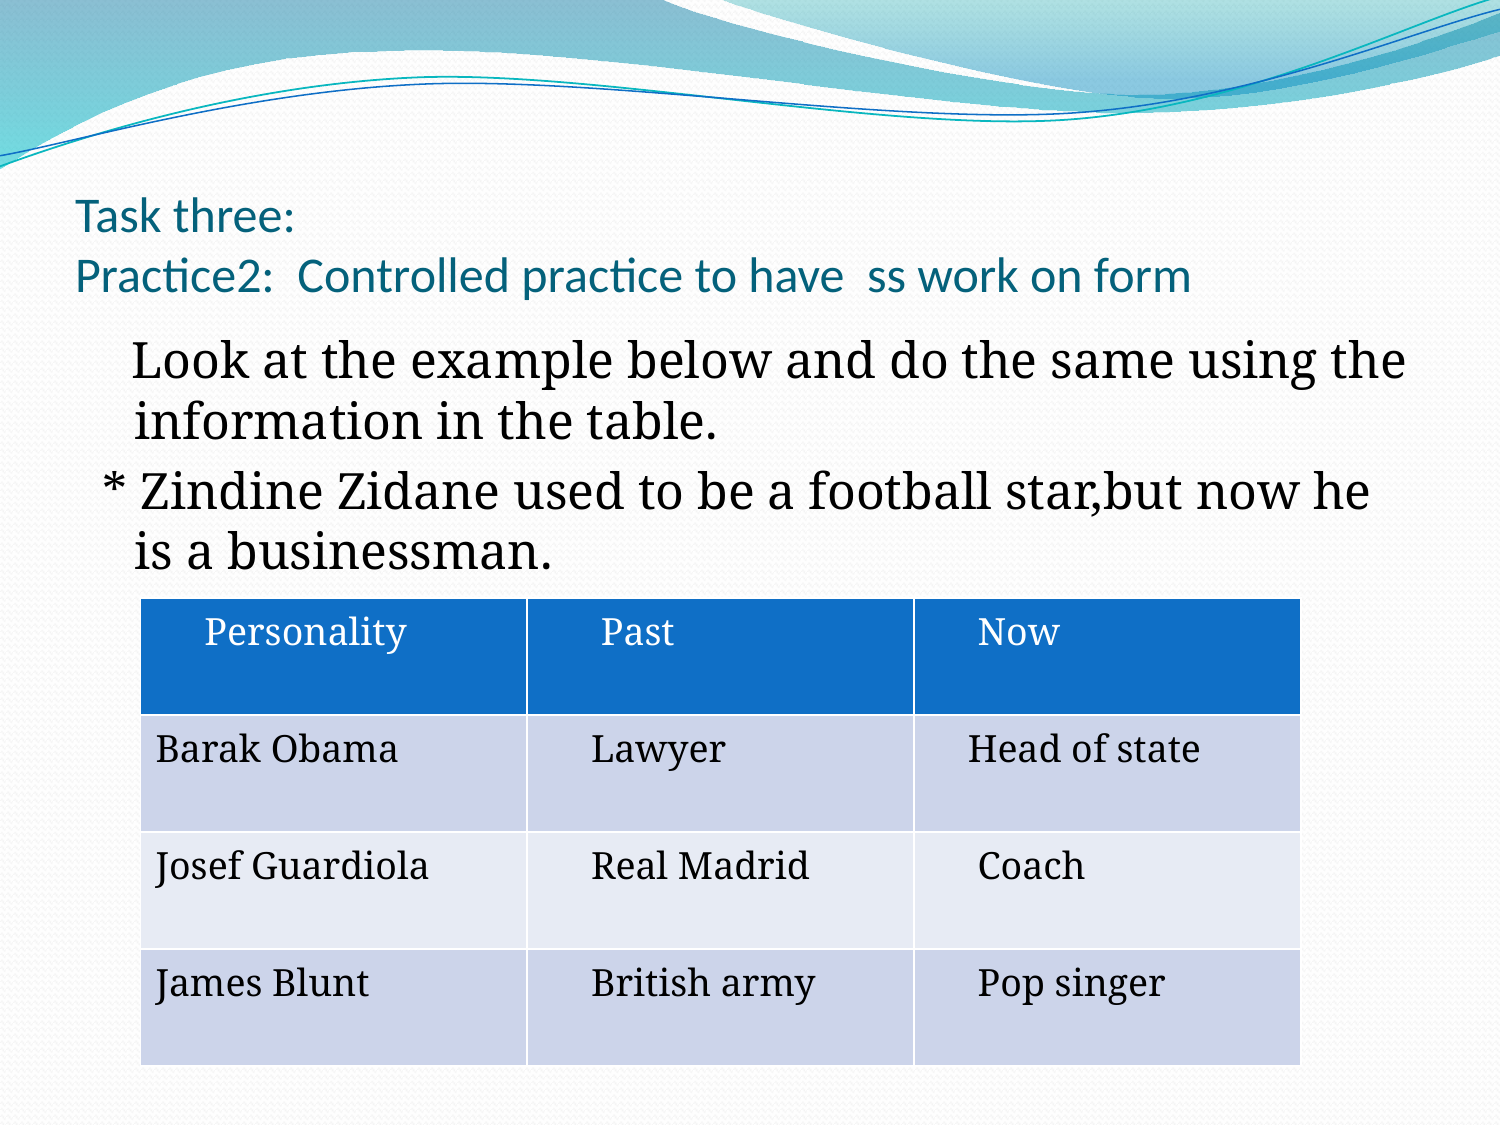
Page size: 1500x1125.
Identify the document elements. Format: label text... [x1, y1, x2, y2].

table_cell Josef Guardiola [141, 833, 526, 948]
title Task three: Practice2: Controlled practice to have ss work on form [75, 115, 1425, 303]
table_cell Coach [915, 833, 1300, 948]
table_header Now [915, 599, 1300, 714]
table_cell Real Madrid [528, 833, 913, 948]
table_header Personality [141, 599, 526, 714]
table_cell Barak Obama [141, 716, 526, 831]
table_header Past [528, 599, 913, 714]
table_cell Lawyer [528, 716, 913, 831]
list Look at the example below and do the same using the information in the table. * Zindine Zidane used to be a football star,but now he is a businessman. [75, 317, 1425, 1038]
table_cell British army [528, 950, 913, 1065]
table_cell Head of state [915, 716, 1300, 831]
table_cell James Blunt [141, 950, 526, 1065]
table_cell Pop singer [915, 950, 1300, 1065]
